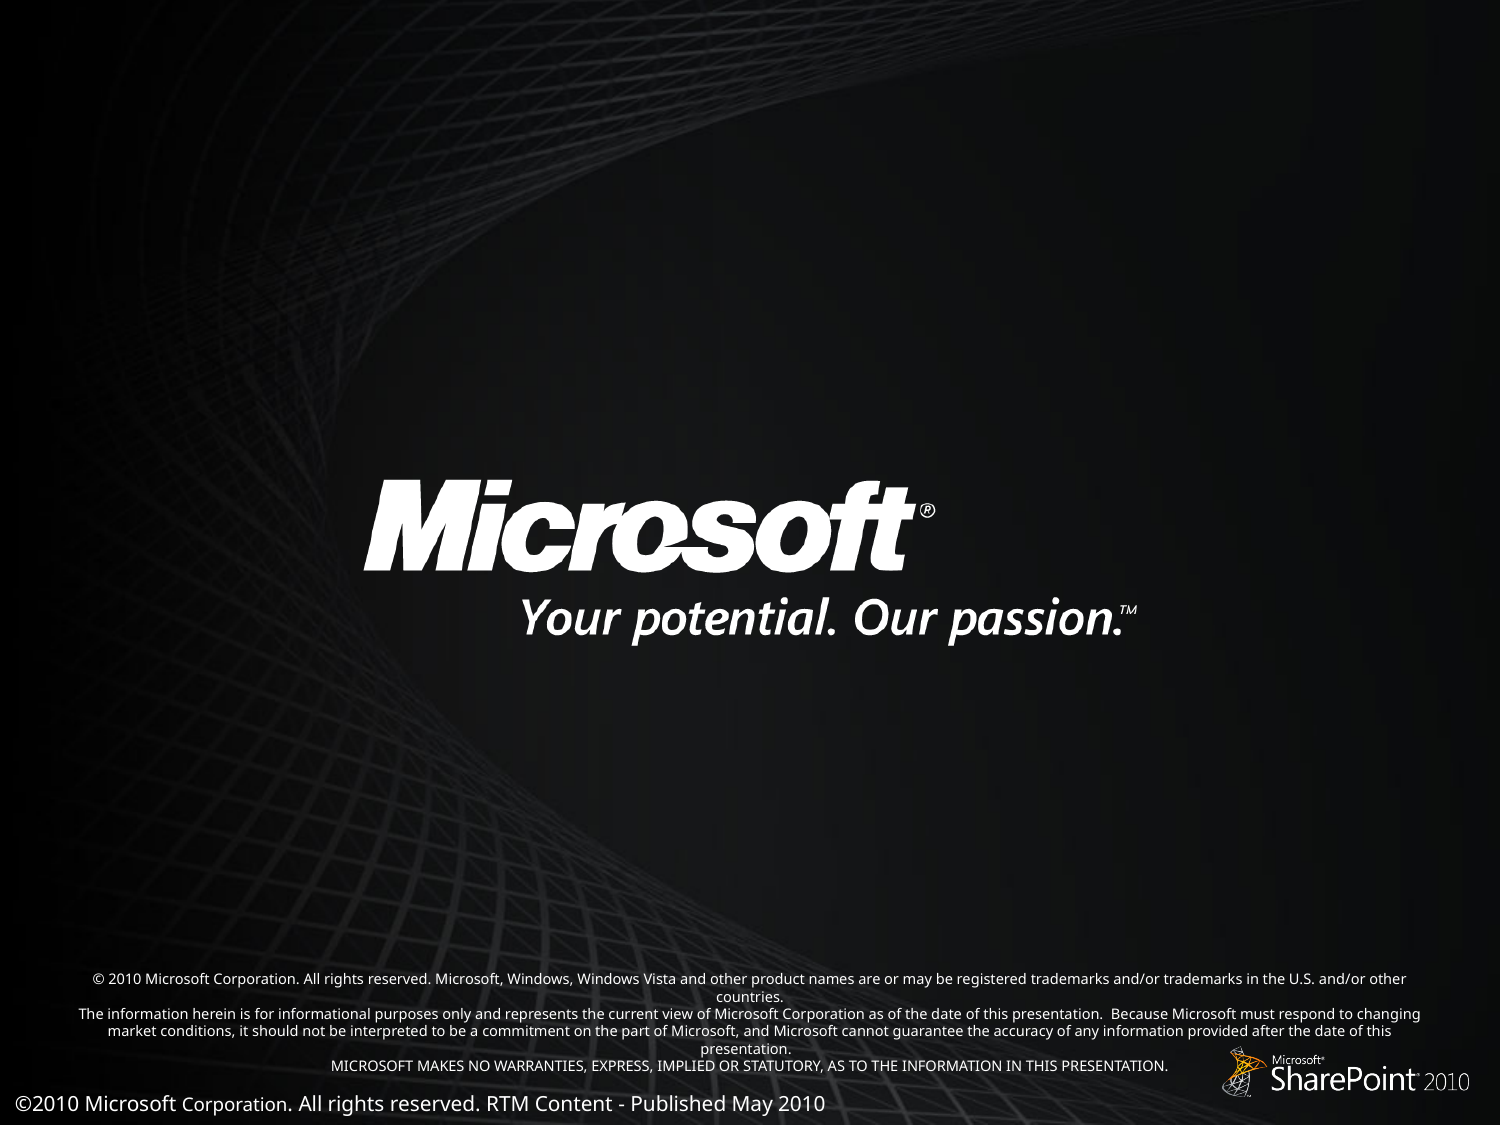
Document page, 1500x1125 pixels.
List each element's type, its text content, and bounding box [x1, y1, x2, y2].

text_box © 2010 Microsoft Corporation. All rights reserved. Microsoft, Windows, Windows Vista and other product names are or may be registered trademarks and/or trademarks in the U.S. and/or other countries. The information herein is for informational purposes only and represents the current view of Microsoft Corporation as of the date of this presentation. Because Microsoft must respond to changing market conditions, it should not be interpreted to be a commitment on the part of Microsoft, and Microsoft cannot guarantee the accuracy of any information provided after the date of this presentation. MICROSOFT MAKES NO WARRANTIES, EXPRESS, IMPLIED OR STATUTORY, AS TO THE INFORMATION IN THIS PRESENTATION. [62, 962, 1438, 1083]
picture [0, 0, 1500, 1125]
